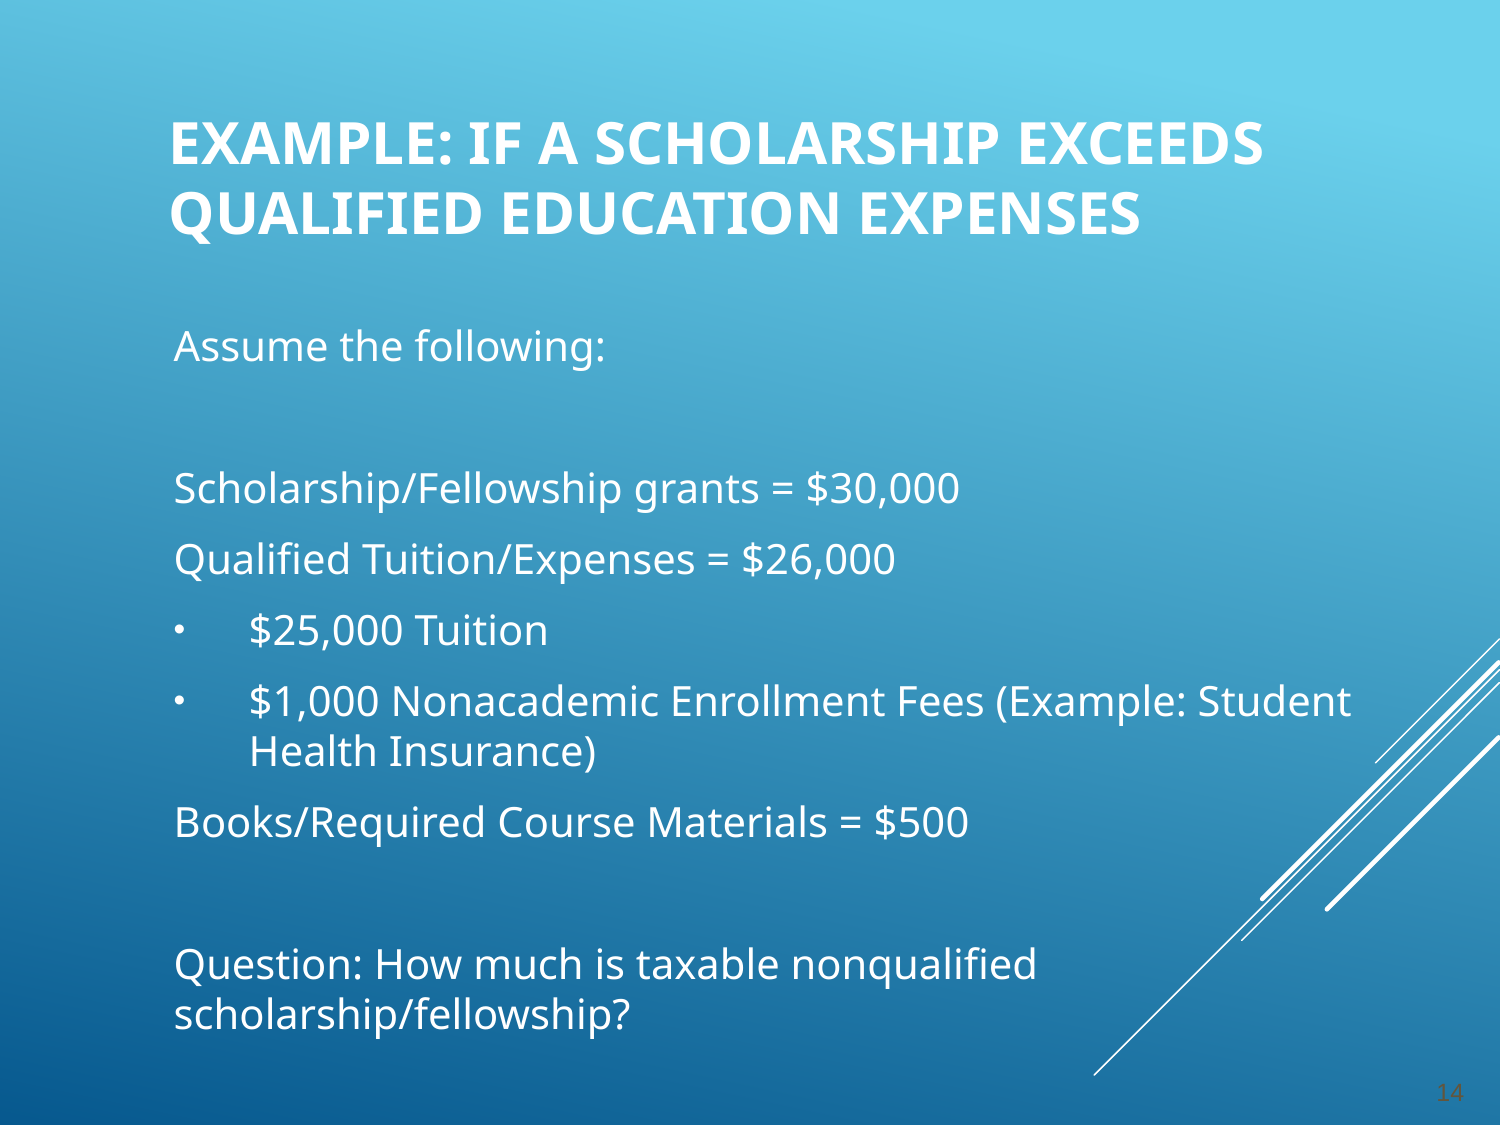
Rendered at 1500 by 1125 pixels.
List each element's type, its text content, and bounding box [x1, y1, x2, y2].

title Example: If a scholarship exceeds qualified education expenses [153, 73, 1403, 439]
slide_number 14 [1432, 453, 1469, 1107]
list Assume the following: Scholarship/Fellowship grants = $30,000 Qualified Tuition/Expenses = $26,000 $25,000 Tuition $1,000 Nonacademic Enrollment Fees (Example: Student Health Insurance) Books/Required Course Materials = $500 Question: How much is taxable nonqualified scholarship/fellowship? [158, 312, 1455, 1125]
